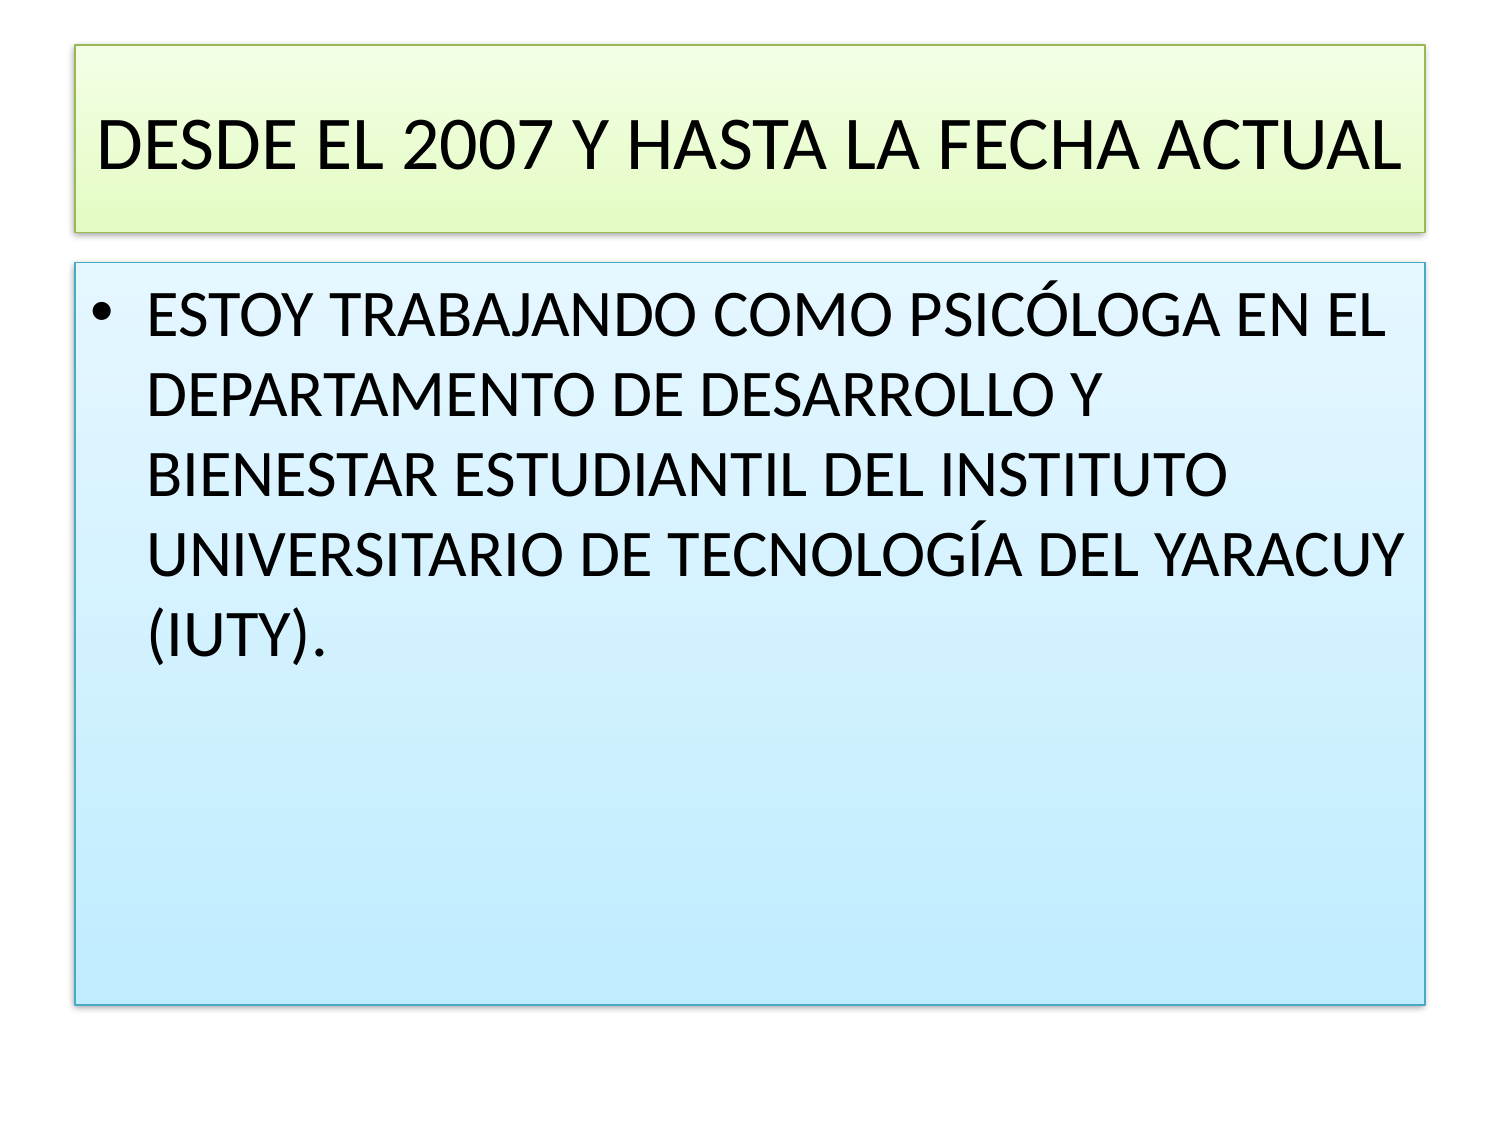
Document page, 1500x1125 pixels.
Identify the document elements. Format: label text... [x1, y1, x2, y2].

list ESTOY TRABAJANDO COMO PSICÓLOGA EN EL DEPARTAMENTO DE DESARROLLO Y BIENESTAR ESTUDIANTIL DEL INSTITUTO UNIVERSITARIO DE TECNOLOGÍA DEL YARACUY (IUTY). [74, 262, 1426, 1006]
title DESDE EL 2007 Y HASTA LA FECHA ACTUAL [74, 44, 1426, 233]
